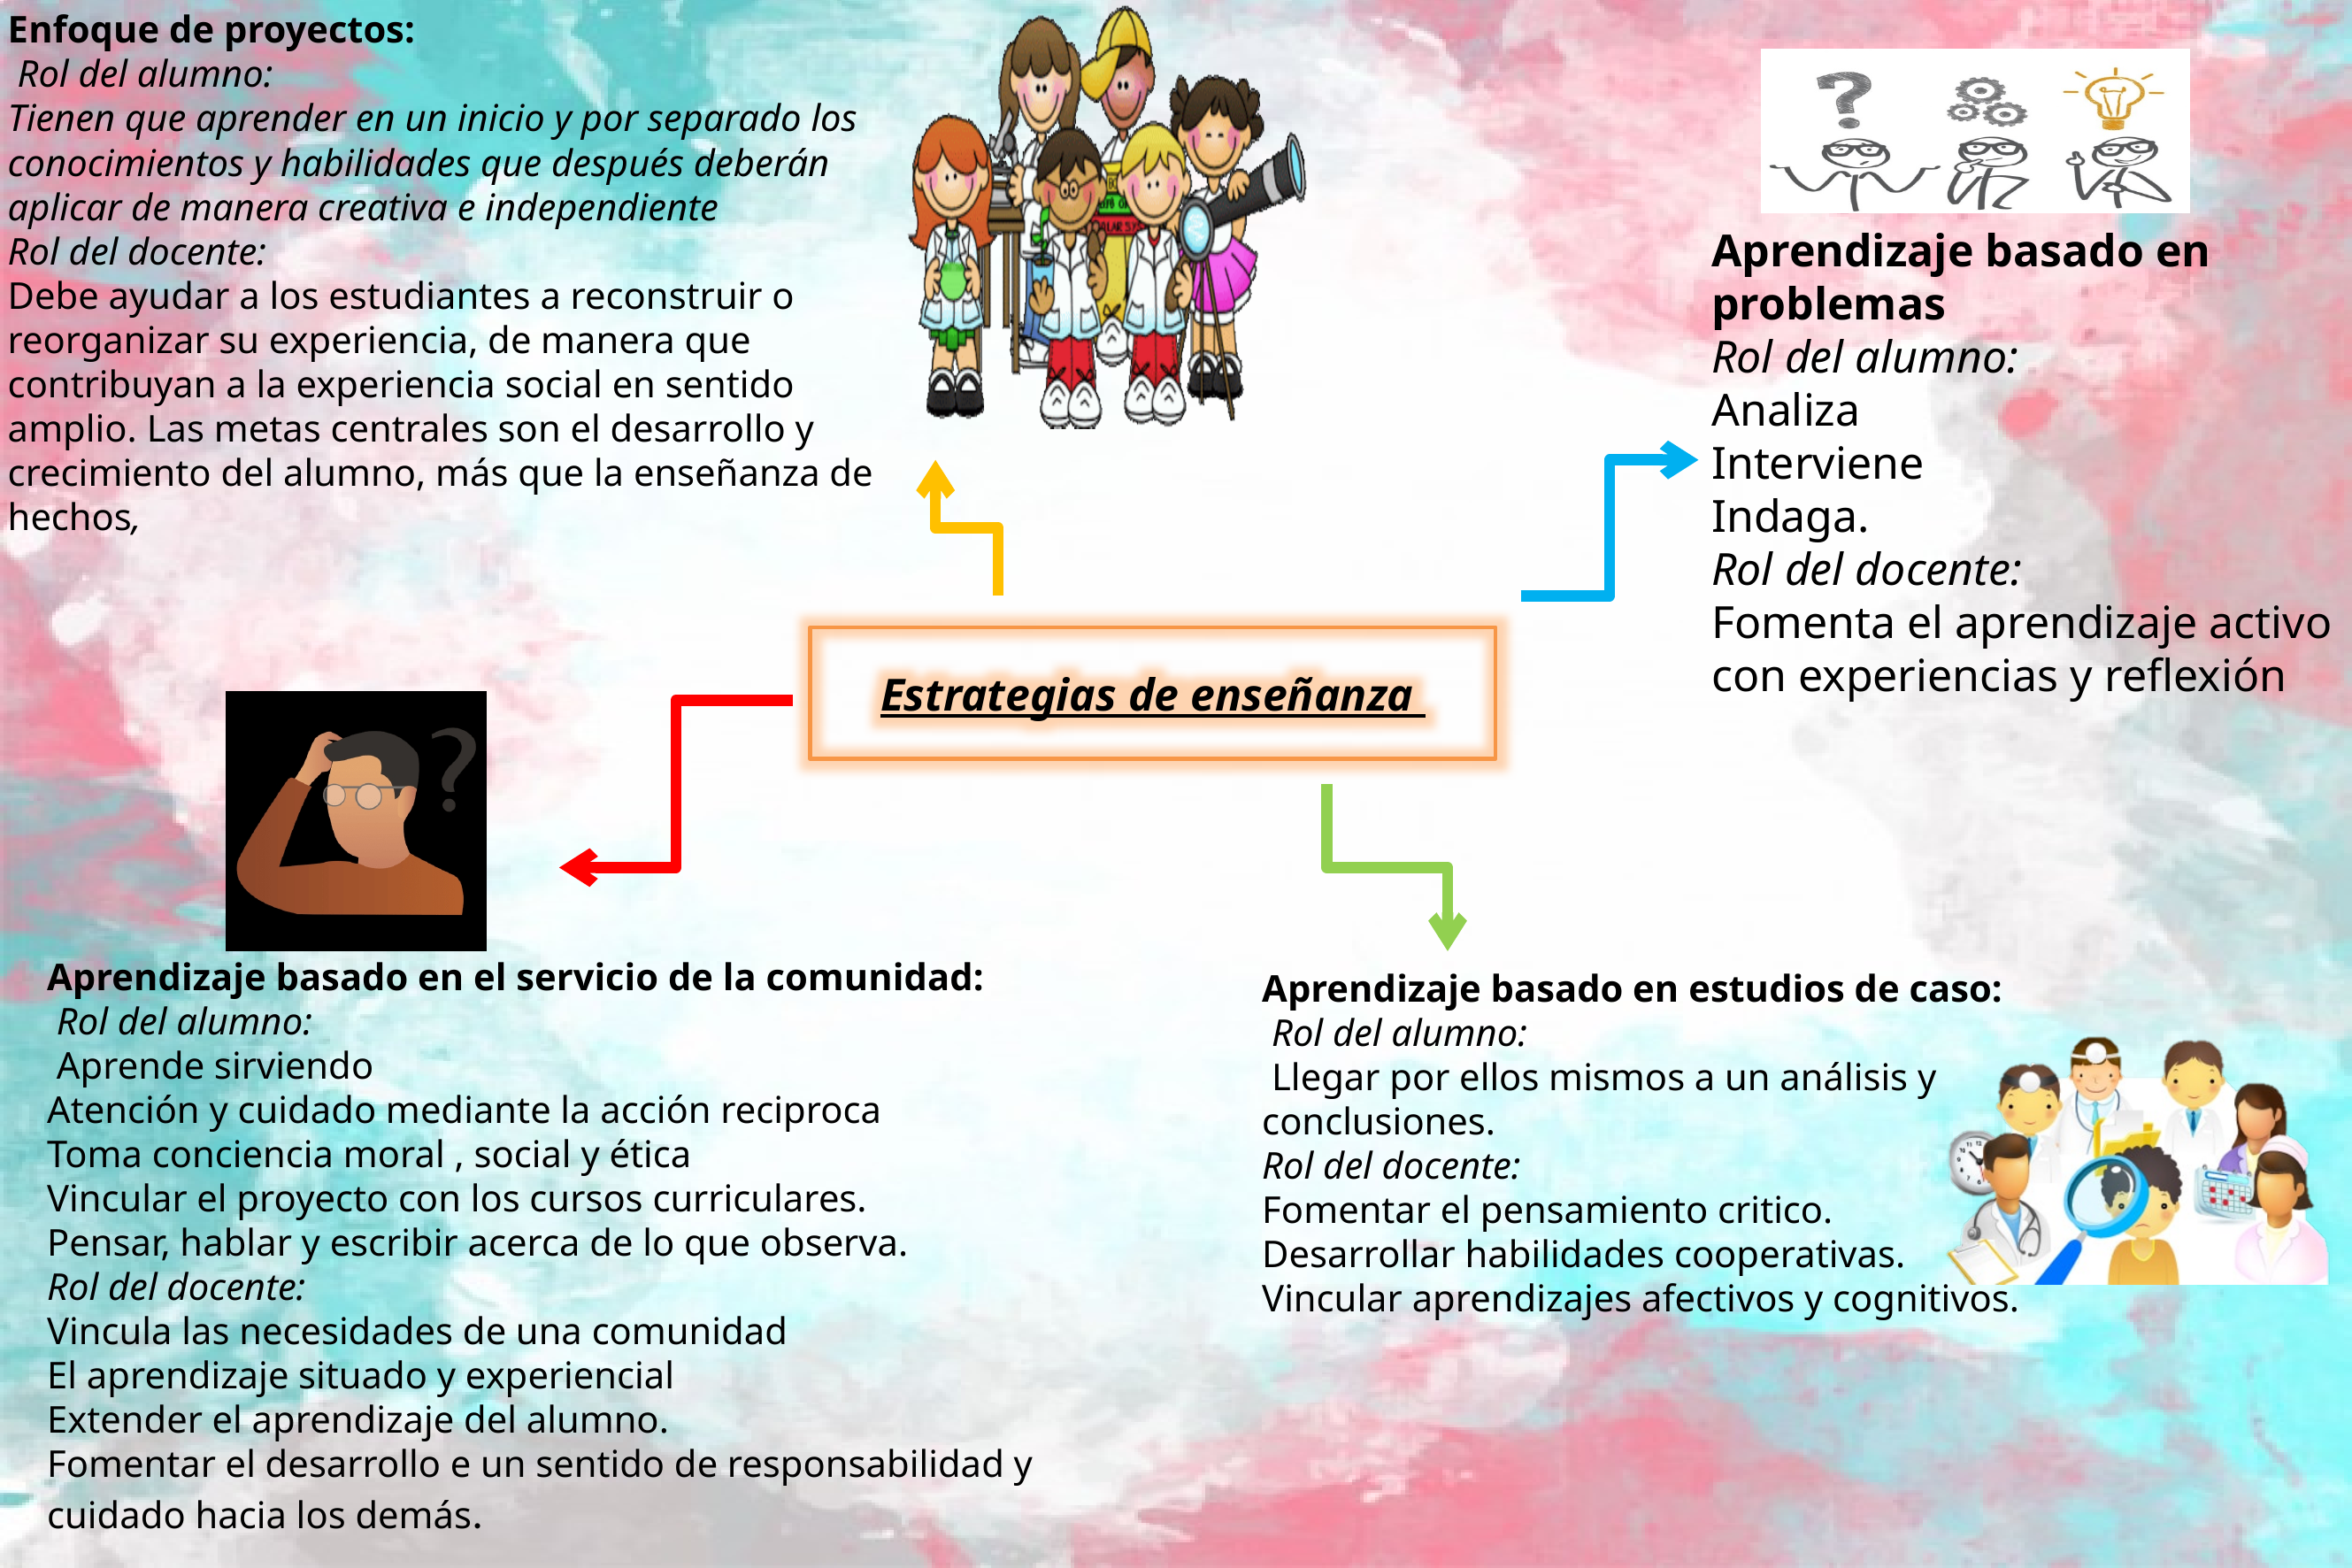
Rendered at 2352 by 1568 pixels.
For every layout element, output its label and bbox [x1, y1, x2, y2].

text_box [558, 700, 793, 868]
picture [0, 0, 2352, 1568]
text_box [1520, 459, 1699, 596]
text_box [1303, 806, 1472, 928]
text_box [898, 496, 1035, 560]
